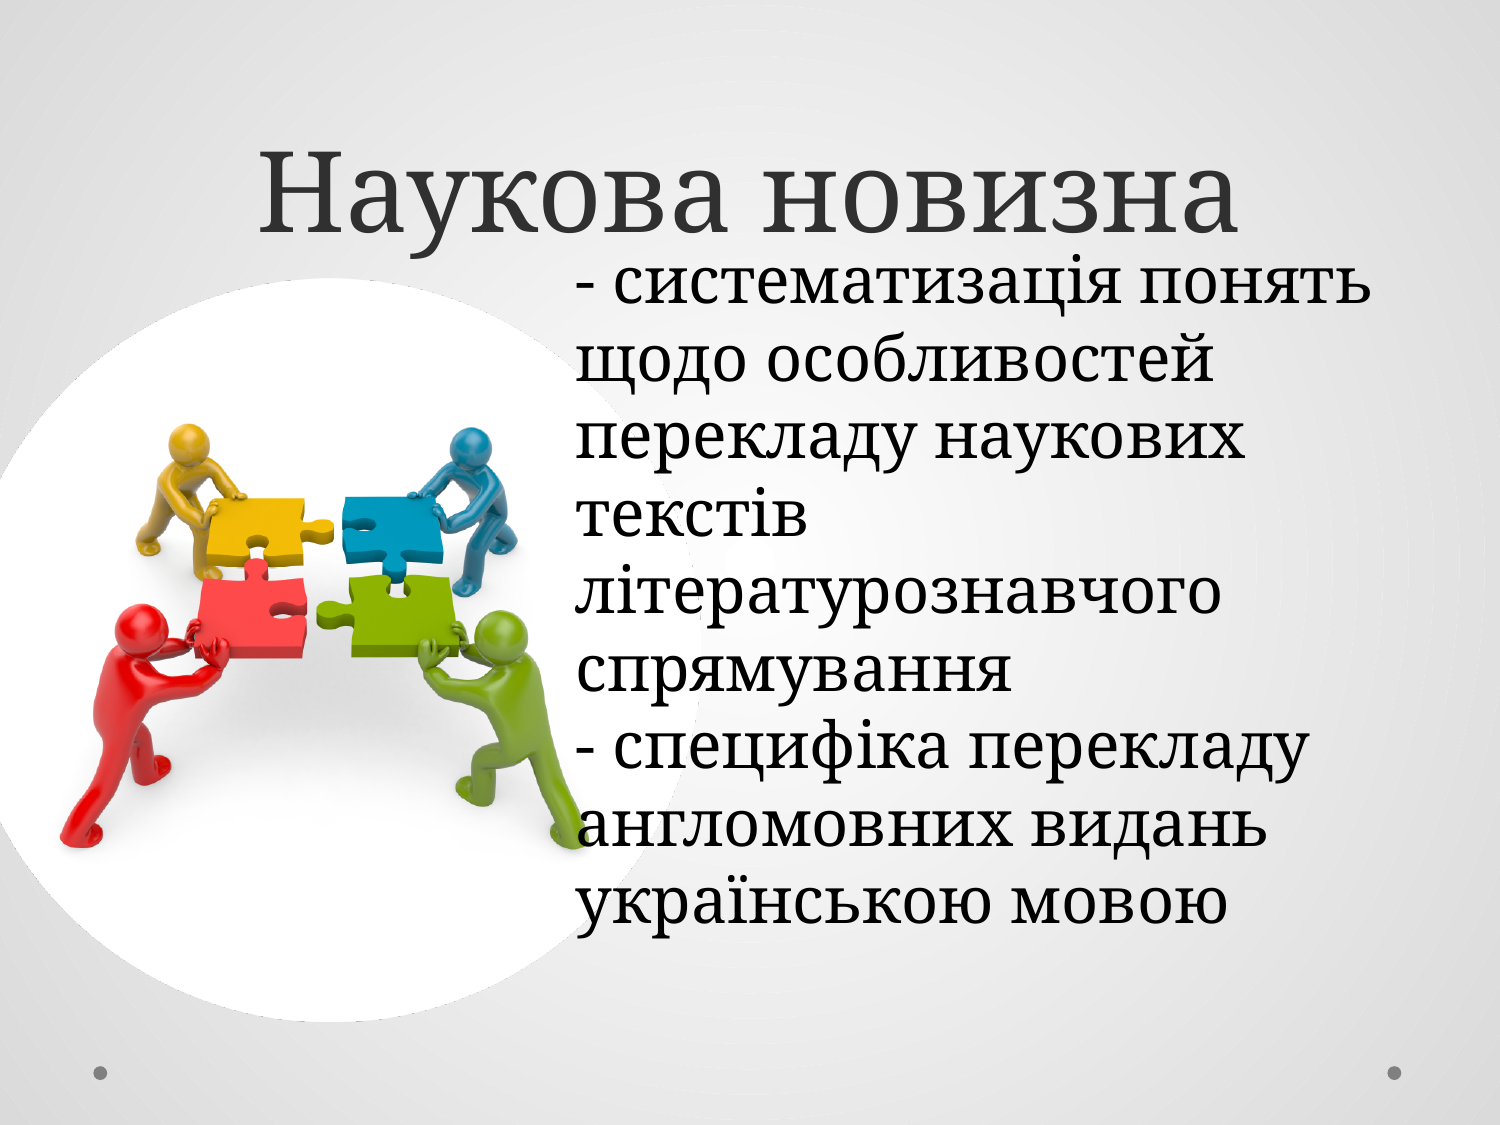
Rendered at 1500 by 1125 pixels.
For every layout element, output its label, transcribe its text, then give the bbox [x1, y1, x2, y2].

title Наукова новизна [75, 0, 1425, 263]
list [0, 278, 702, 1022]
text_box - систематизація понять щодо особливостей перекладу наукових текстів літературознавчого спрямування - специфіка перекладу англомовних видань українською мовою [560, 231, 1459, 944]
